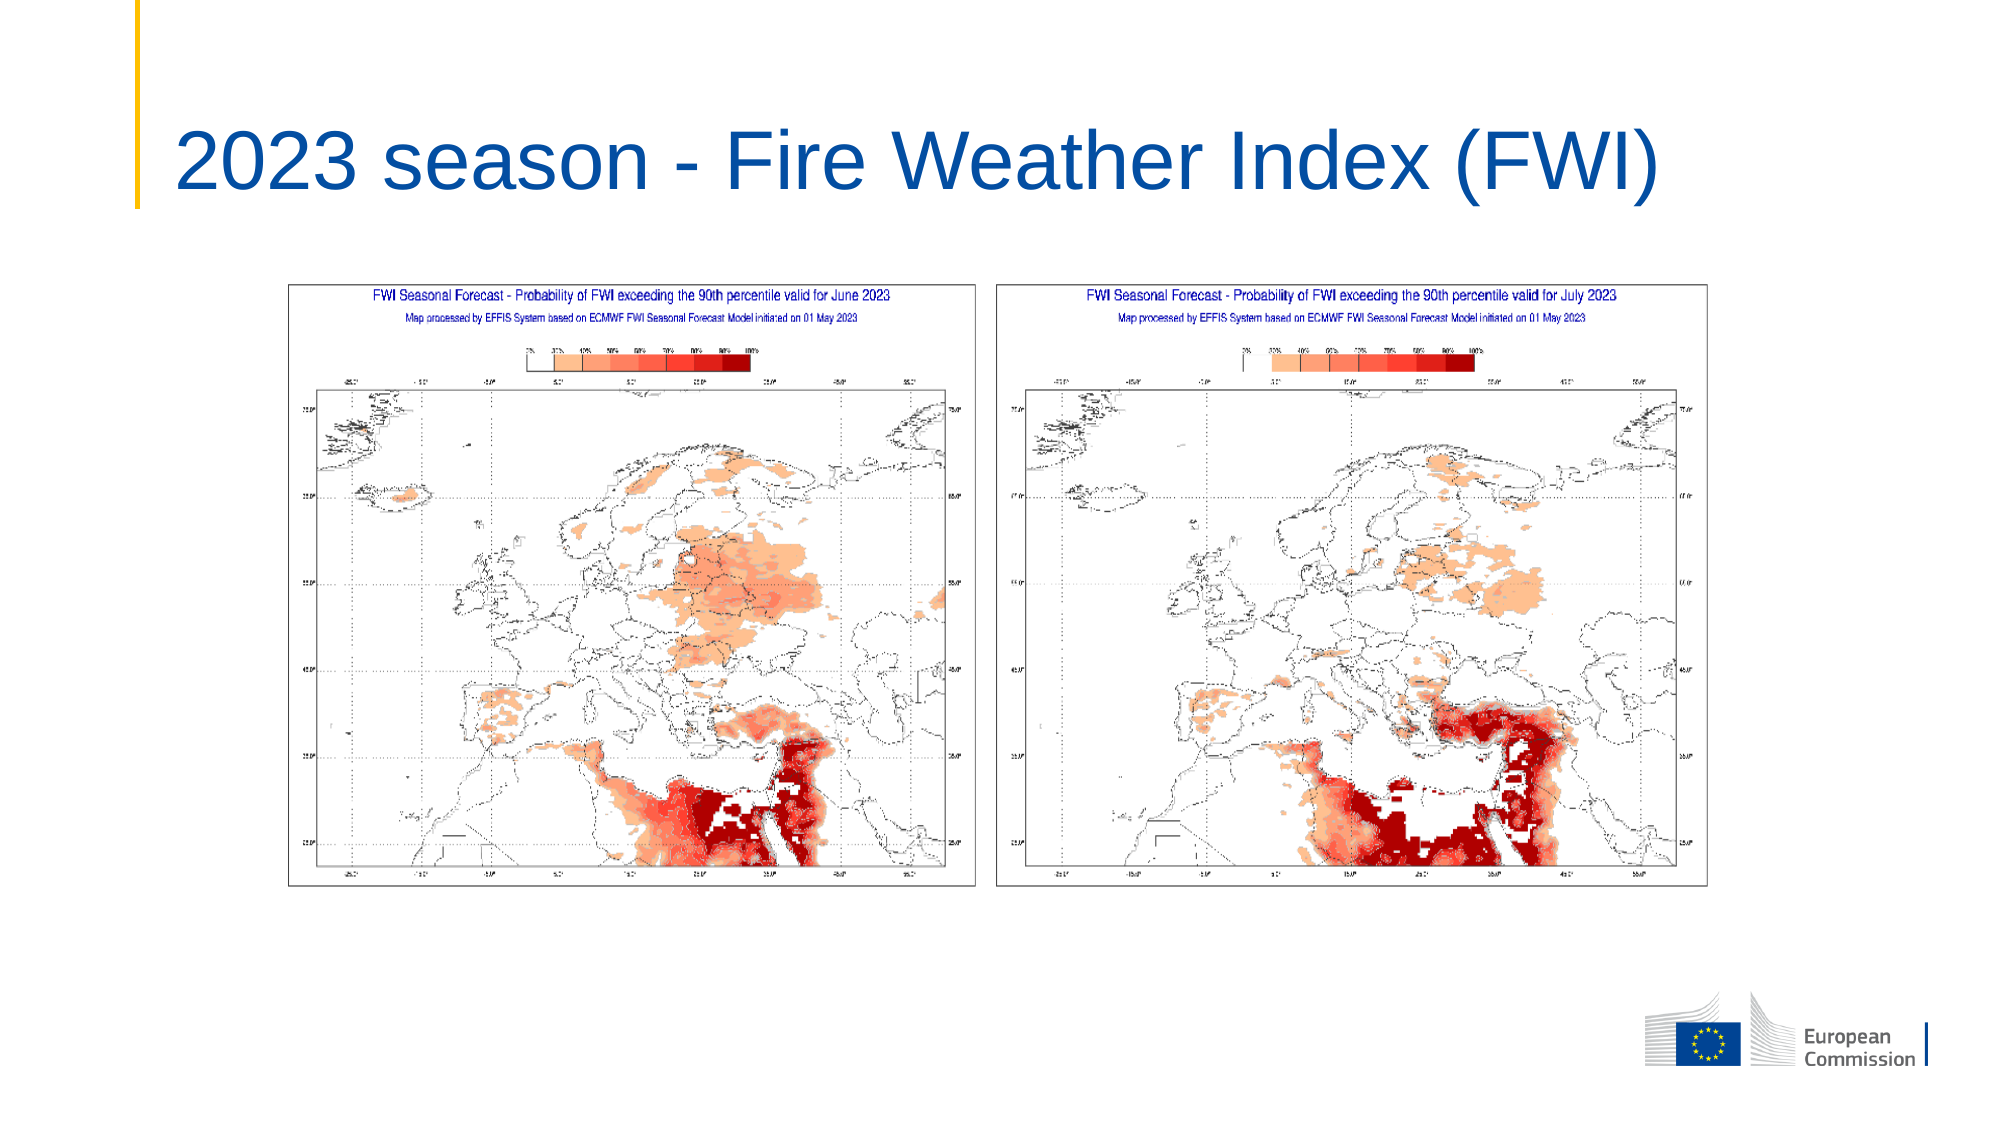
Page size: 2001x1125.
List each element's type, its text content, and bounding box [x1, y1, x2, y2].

picture [995, 283, 1708, 888]
picture [286, 283, 976, 888]
title 2023 season - Fire Weather Index (FWI) [159, 79, 1885, 208]
picture [1645, 991, 1928, 1066]
